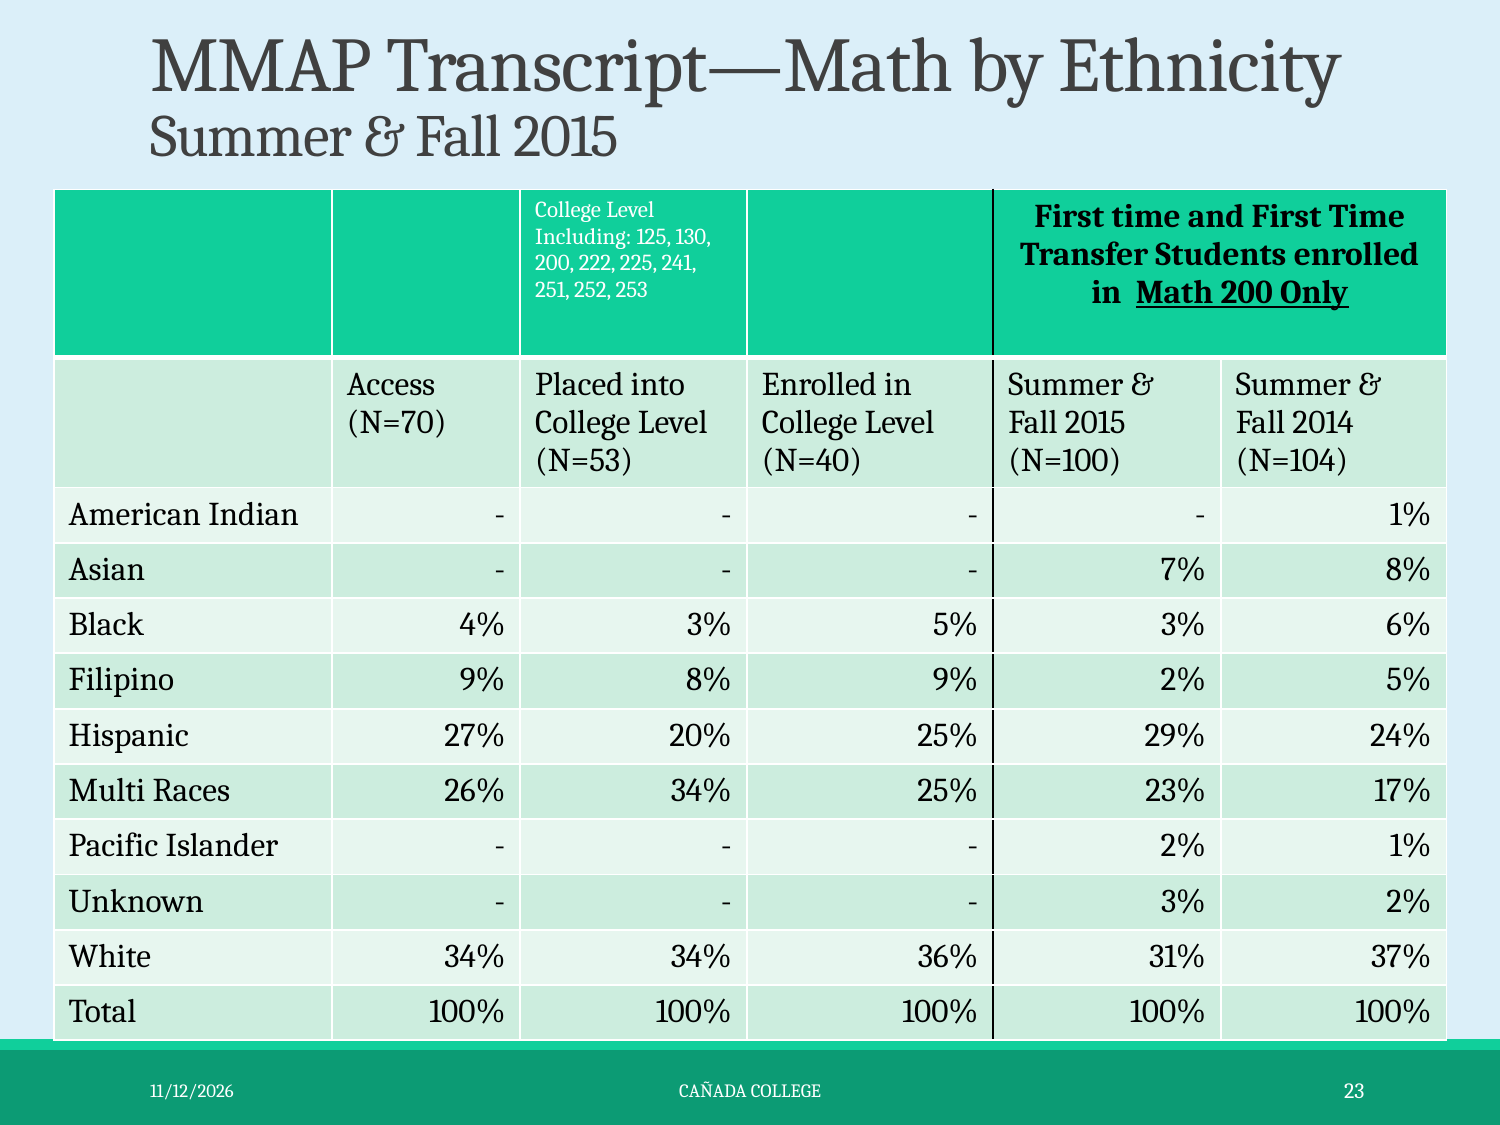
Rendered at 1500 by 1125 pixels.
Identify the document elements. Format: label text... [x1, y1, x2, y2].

table_cell Placed into College Level (N=53) [521, 360, 746, 487]
table_cell 25% [748, 765, 992, 818]
table_cell 100% [521, 986, 746, 1039]
table_cell 34% [333, 931, 519, 984]
table_cell 24% [1222, 710, 1446, 763]
table_cell - [748, 875, 992, 929]
table_cell 34% [521, 931, 746, 984]
footer Cañada College [453, 1059, 1047, 1120]
table_cell - [748, 488, 992, 542]
table_cell - [333, 820, 519, 874]
table_cell 25% [748, 710, 992, 763]
table_cell 1% [1222, 820, 1446, 874]
table_cell - [521, 544, 746, 597]
table_cell 17% [1222, 765, 1446, 818]
table_header [748, 190, 992, 355]
table_cell - [748, 544, 992, 597]
table_cell 4% [333, 599, 519, 652]
table_cell 5% [748, 599, 992, 652]
table_cell 20% [521, 710, 746, 763]
table_cell Total [55, 986, 331, 1039]
title MMAP Transcript—Math by Ethnicity Summer & Fall 2015 [135, 0, 1417, 176]
table_cell 1% [1222, 488, 1446, 542]
slide_number 23 [1218, 1059, 1380, 1120]
table_header [333, 190, 519, 355]
table_cell 9% [748, 654, 992, 708]
table_cell 100% [994, 986, 1220, 1039]
table_cell [55, 360, 331, 487]
table_cell 3% [521, 599, 746, 652]
table_cell 29% [994, 710, 1220, 763]
table_cell - [333, 875, 519, 929]
table_cell - [521, 875, 746, 929]
table_cell Hispanic [55, 710, 331, 763]
table_header College Level Including: 125, 130, 200, 222, 225, 241, 251, 252, 253 [521, 190, 746, 355]
table_cell American Indian [55, 488, 331, 542]
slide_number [135, 1059, 440, 1120]
table_cell 31% [994, 931, 1220, 984]
table_cell 2% [994, 654, 1220, 708]
table_cell Summer & Fall 2014 (N=104) [1222, 360, 1446, 487]
table_cell 2% [1222, 875, 1446, 929]
table_cell Pacific Islander [55, 820, 331, 874]
table_cell Asian [55, 544, 331, 597]
table_cell 26% [333, 765, 519, 818]
table_cell Unknown [55, 875, 331, 929]
table_cell - [994, 488, 1220, 542]
table_cell 9% [333, 654, 519, 708]
table_cell 23% [994, 765, 1220, 818]
table_cell 34% [521, 765, 746, 818]
table_cell Filipino [55, 654, 331, 708]
table_cell 37% [1222, 931, 1446, 984]
table_cell Access (N=70) [333, 360, 519, 487]
table_header [55, 190, 331, 355]
table_cell 100% [333, 986, 519, 1039]
table_cell 3% [994, 875, 1220, 929]
table_cell 27% [333, 710, 519, 763]
table_header First time and First Time Transfer Students enrolled in Math 200 Only [994, 190, 1446, 355]
table_cell 8% [521, 654, 746, 708]
table_cell 5% [1222, 654, 1446, 708]
table_cell 100% [748, 986, 992, 1039]
table_cell - [521, 820, 746, 874]
table_cell Black [55, 599, 331, 652]
table_cell Summer & Fall 2015 (N=100) [994, 360, 1220, 487]
table_cell 3% [994, 599, 1220, 652]
table_cell Enrolled in College Level (N=40) [748, 360, 992, 487]
table_cell - [748, 820, 992, 874]
table_cell 36% [748, 931, 992, 984]
table_cell - [333, 544, 519, 597]
table_cell 7% [994, 544, 1220, 597]
table_cell White [55, 931, 331, 984]
table_cell 2% [994, 820, 1220, 874]
table_cell - [521, 488, 746, 542]
table_cell 6% [1222, 599, 1446, 652]
table_cell - [333, 488, 519, 542]
table_cell Multi Races [55, 765, 331, 818]
table_cell 8% [1222, 544, 1446, 597]
table_cell 100% [1222, 986, 1446, 1039]
